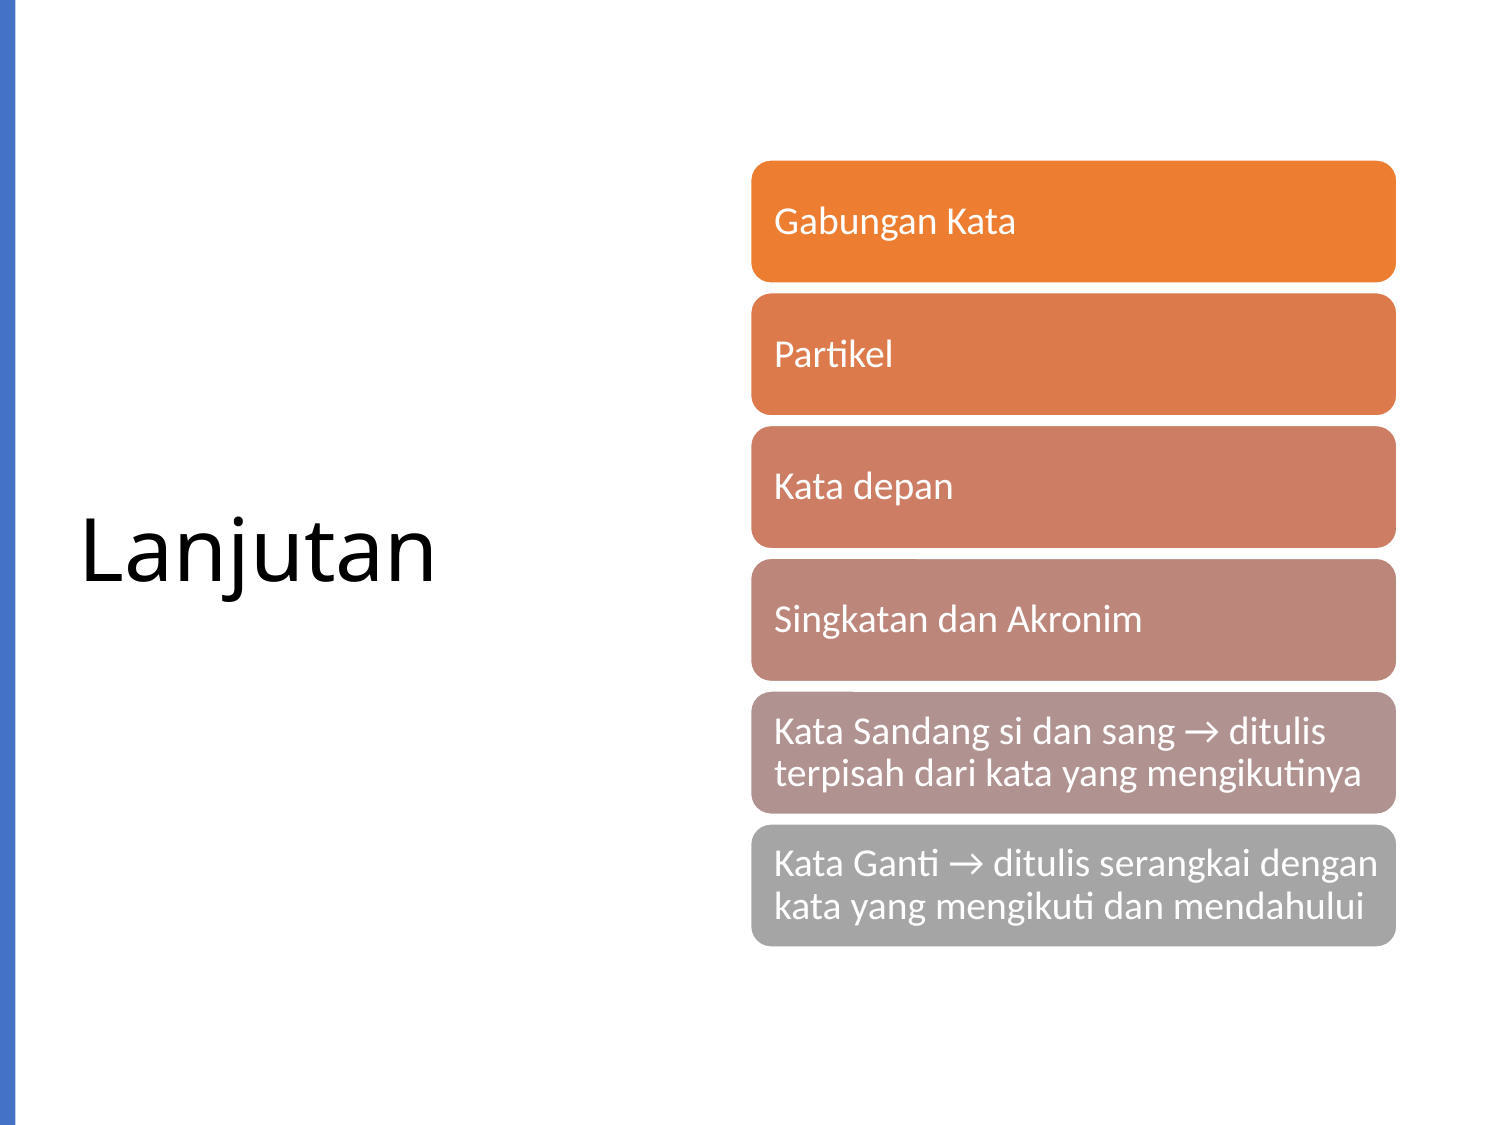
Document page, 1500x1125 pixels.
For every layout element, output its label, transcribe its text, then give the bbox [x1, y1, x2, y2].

title Lanjutan [63, 101, 702, 1005]
text_box [0, 0, 16, 1125]
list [750, 101, 1398, 1005]
